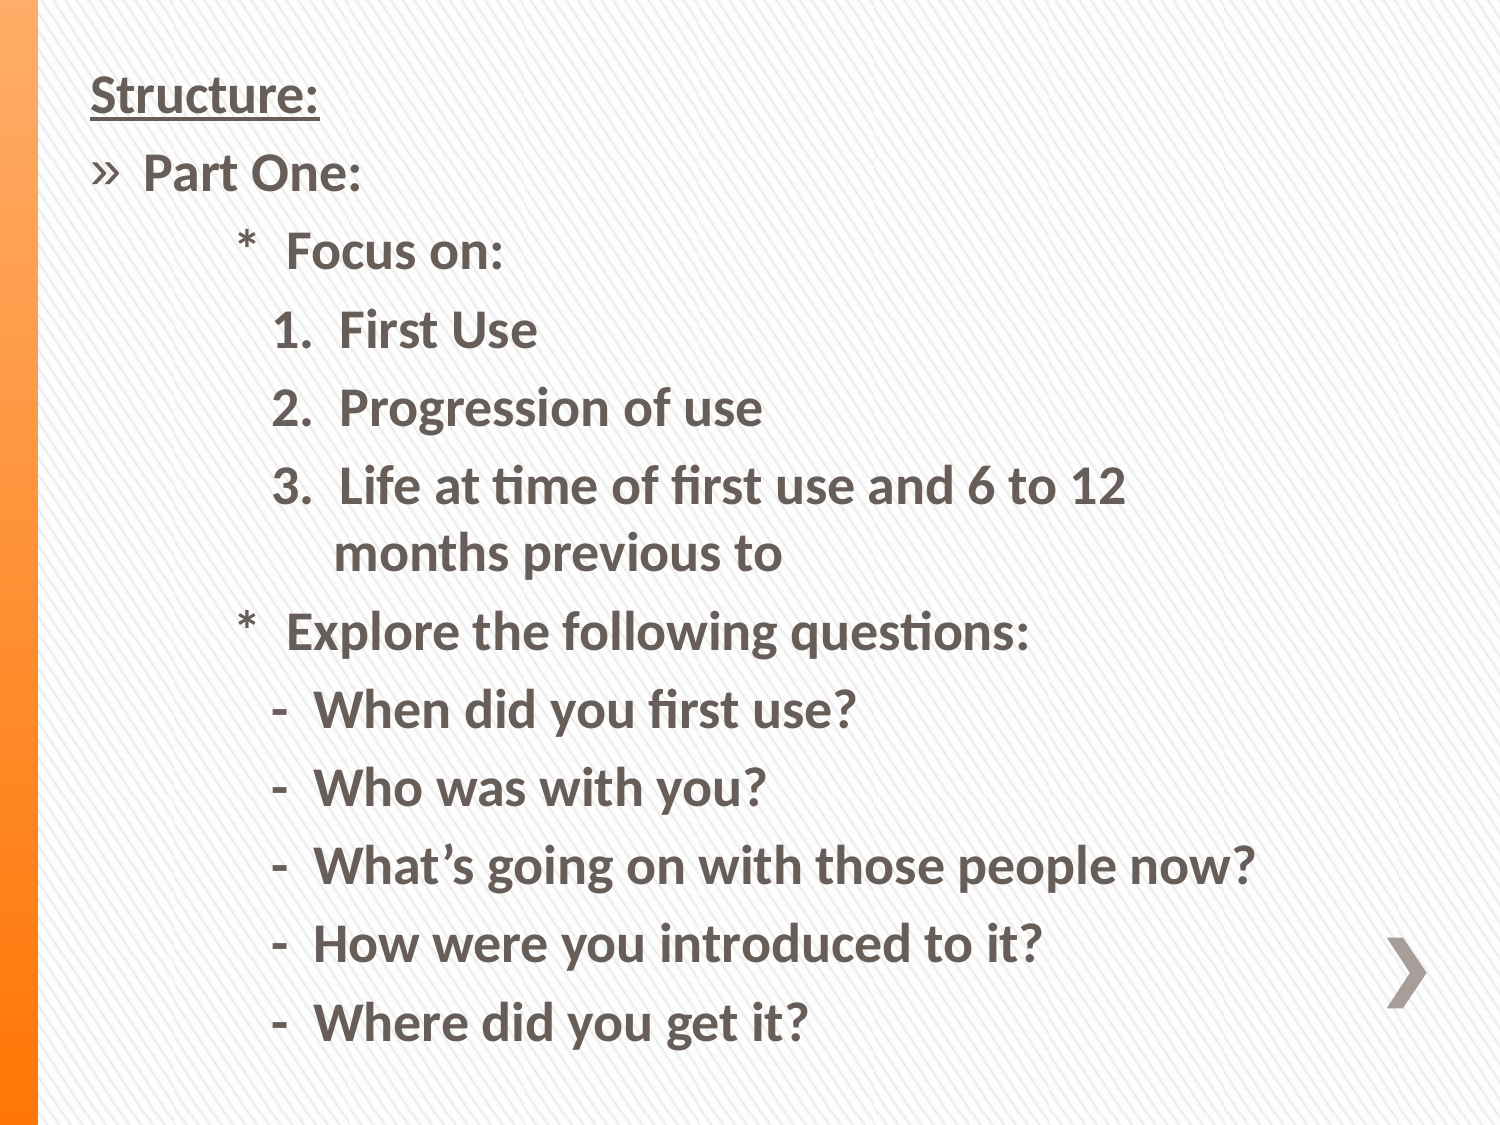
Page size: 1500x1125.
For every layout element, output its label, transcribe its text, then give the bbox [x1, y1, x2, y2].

list Structure: Part One: * Focus on: 1. First Use 2. Progression of use 3. Life at time of first use and 6 to 12 months previous to * Explore the following questions: - When did you first use? - Who was with you? - What’s going on with those people now? - How were you introduced to it? - Where did you get it? [75, 50, 1375, 1062]
